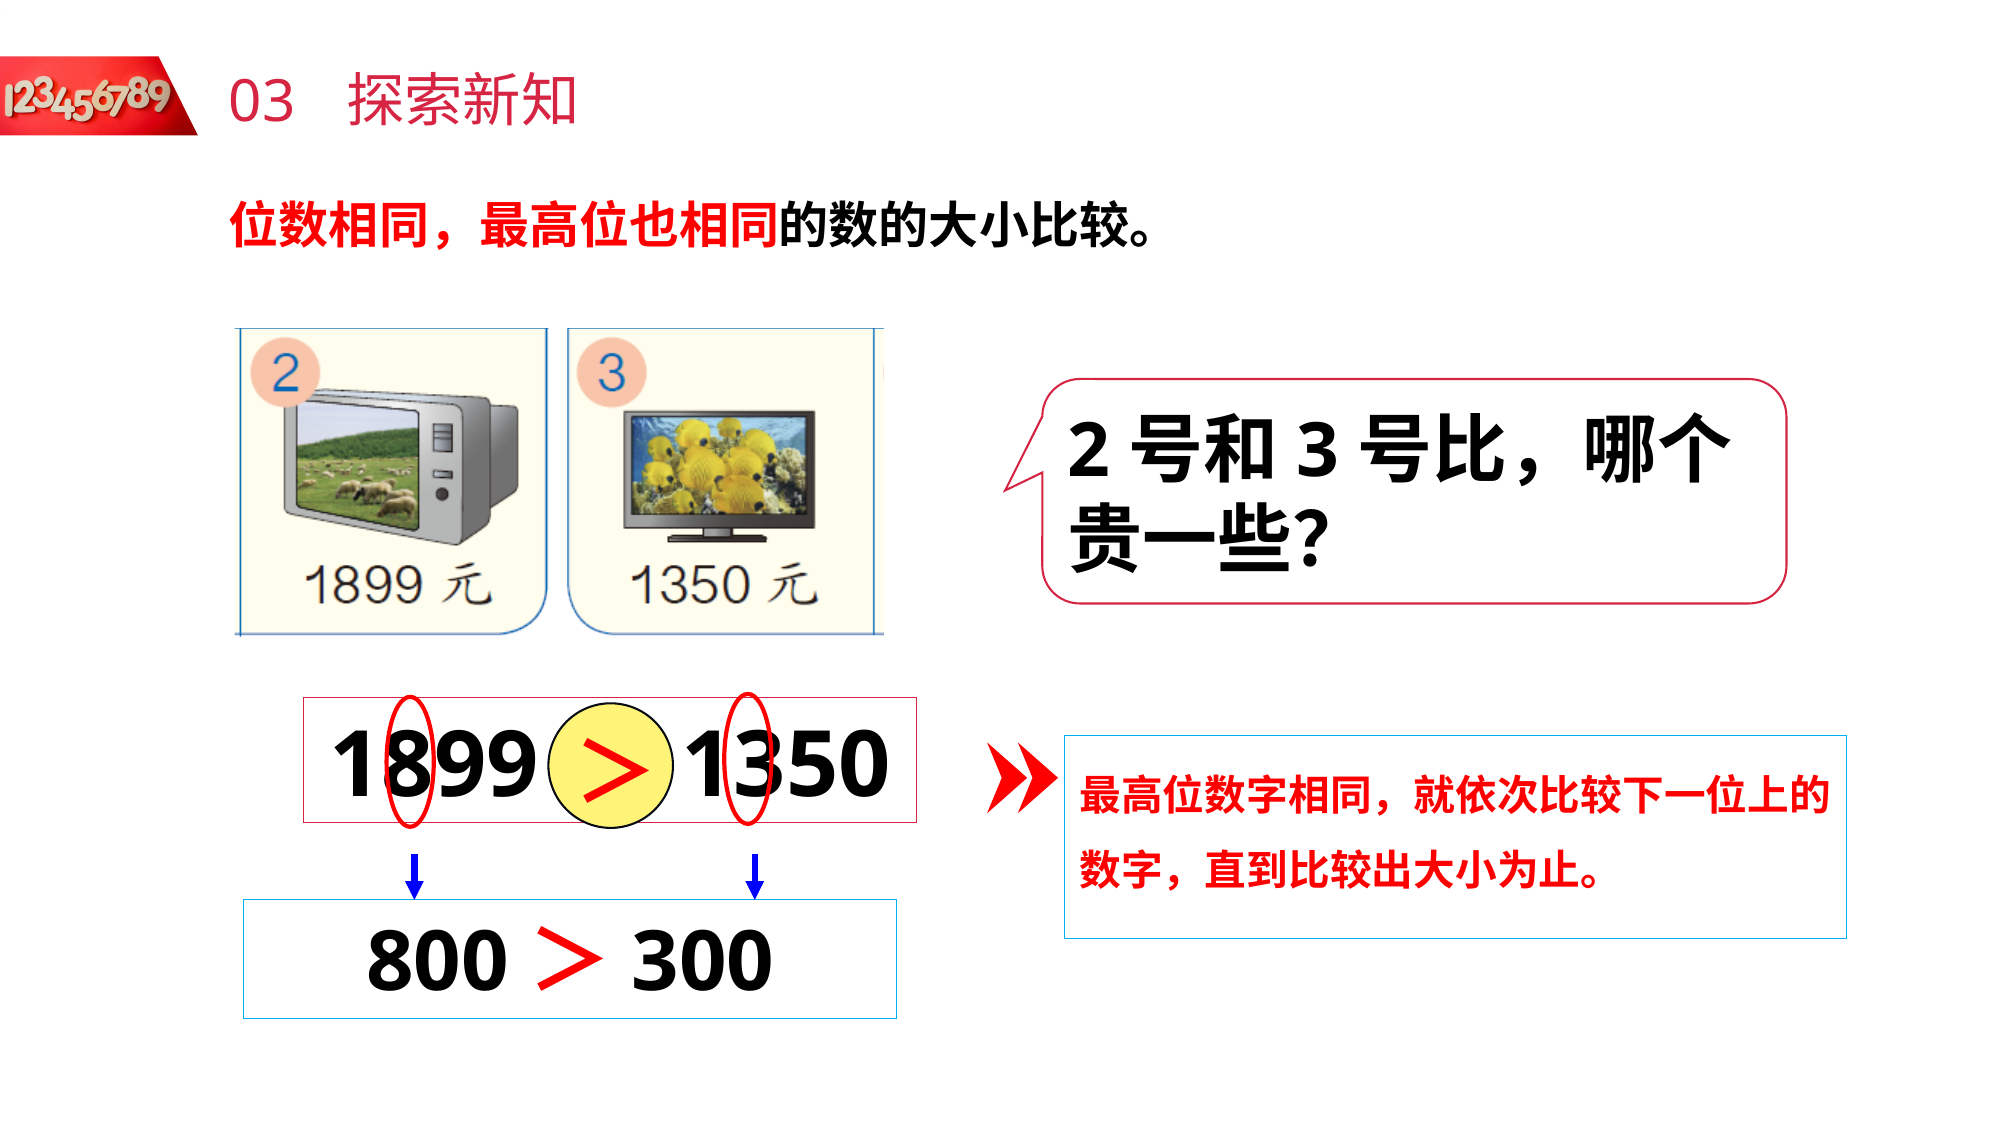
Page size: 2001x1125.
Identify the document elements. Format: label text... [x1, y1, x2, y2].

text_box 位数相同，最高位也相同的数的大小比较。 [214, 186, 1871, 261]
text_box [303, 697, 917, 828]
text_box 2号和3号比，哪个贵一些？ [1002, 377, 1788, 605]
picture [0, 56, 198, 136]
list 03 [214, 55, 316, 142]
text_box [739, 692, 757, 697]
list 探索新知 [331, 55, 721, 142]
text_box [987, 735, 1847, 939]
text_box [243, 853, 897, 1019]
picture [234, 328, 884, 654]
